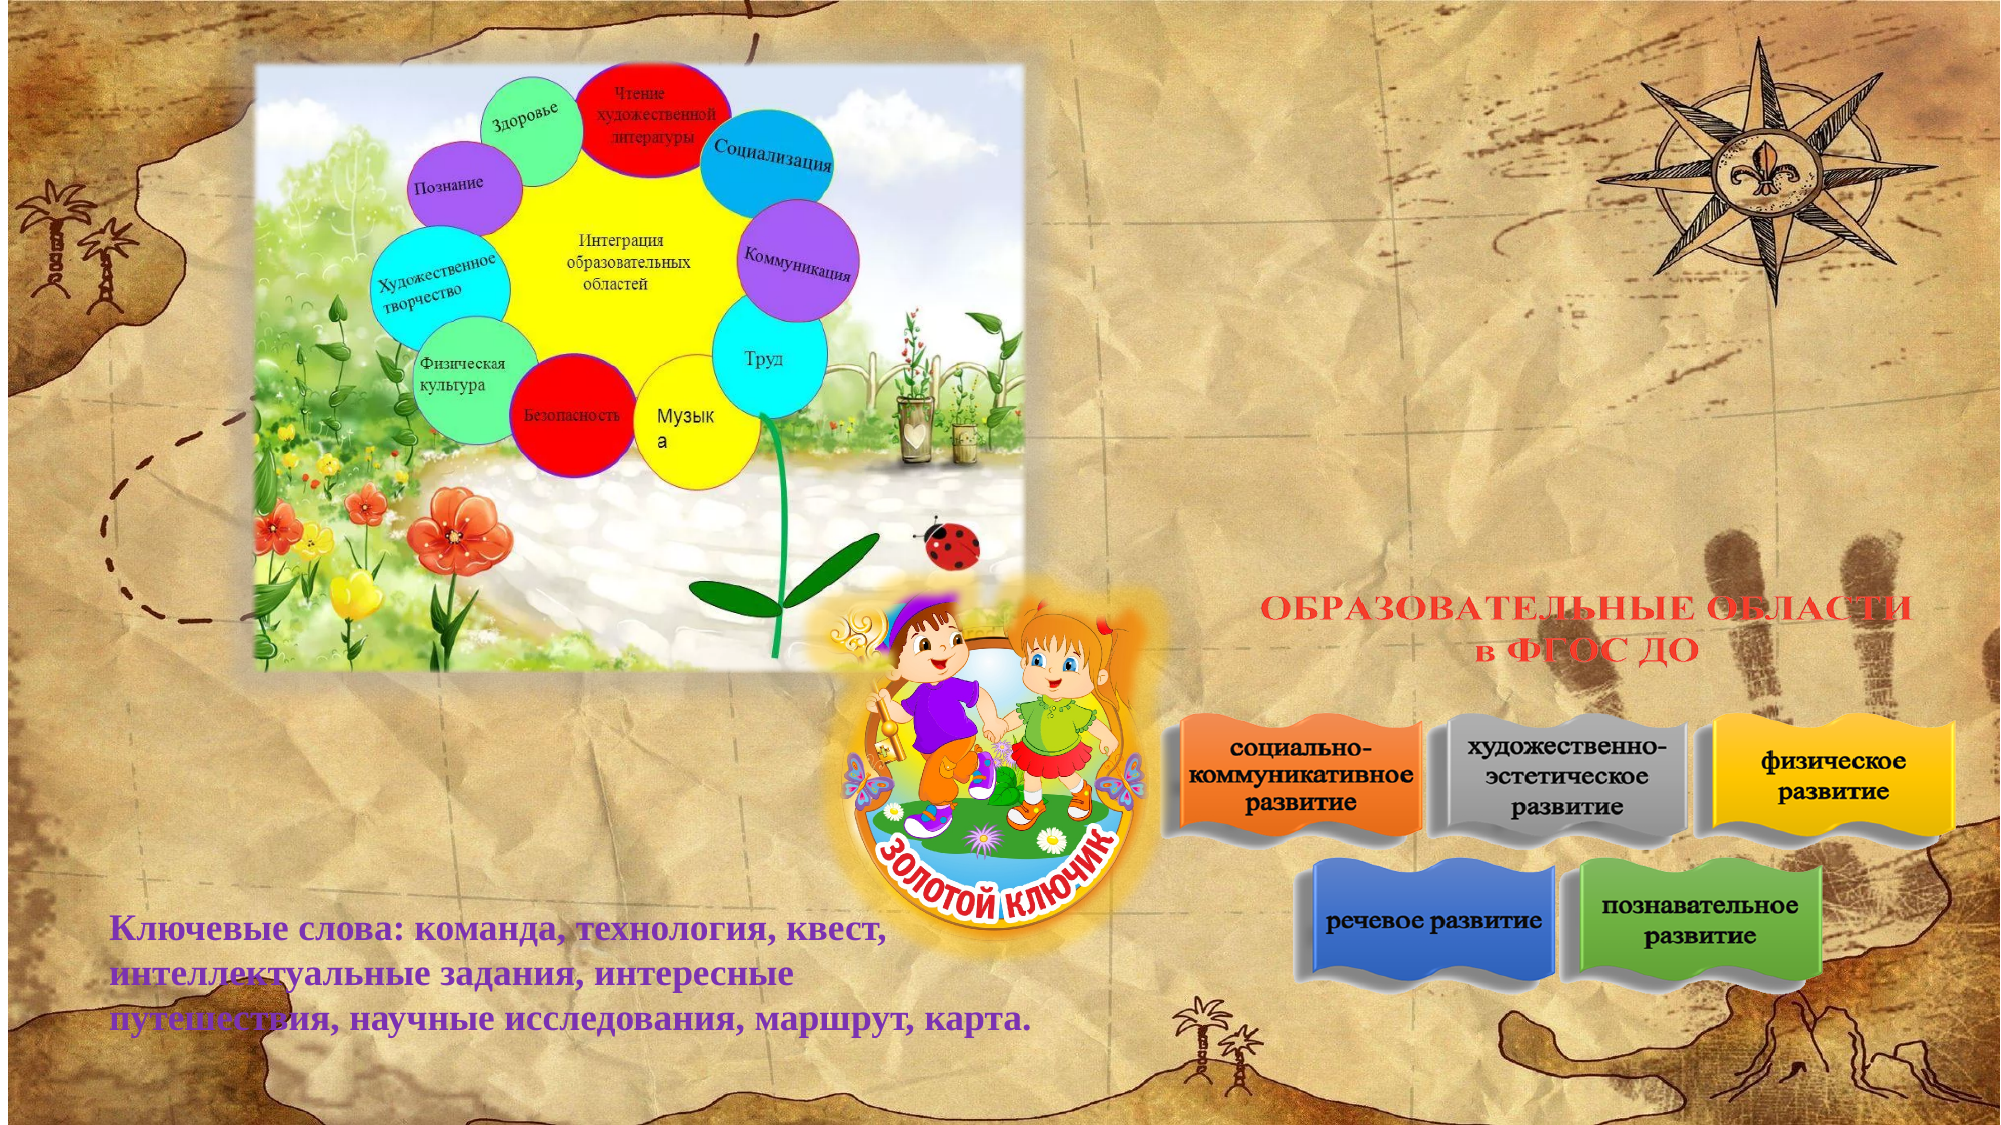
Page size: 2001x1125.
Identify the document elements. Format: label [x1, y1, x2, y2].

picture [250, 59, 1159, 948]
list [1158, 562, 1978, 1086]
list [8, 0, 2000, 1125]
